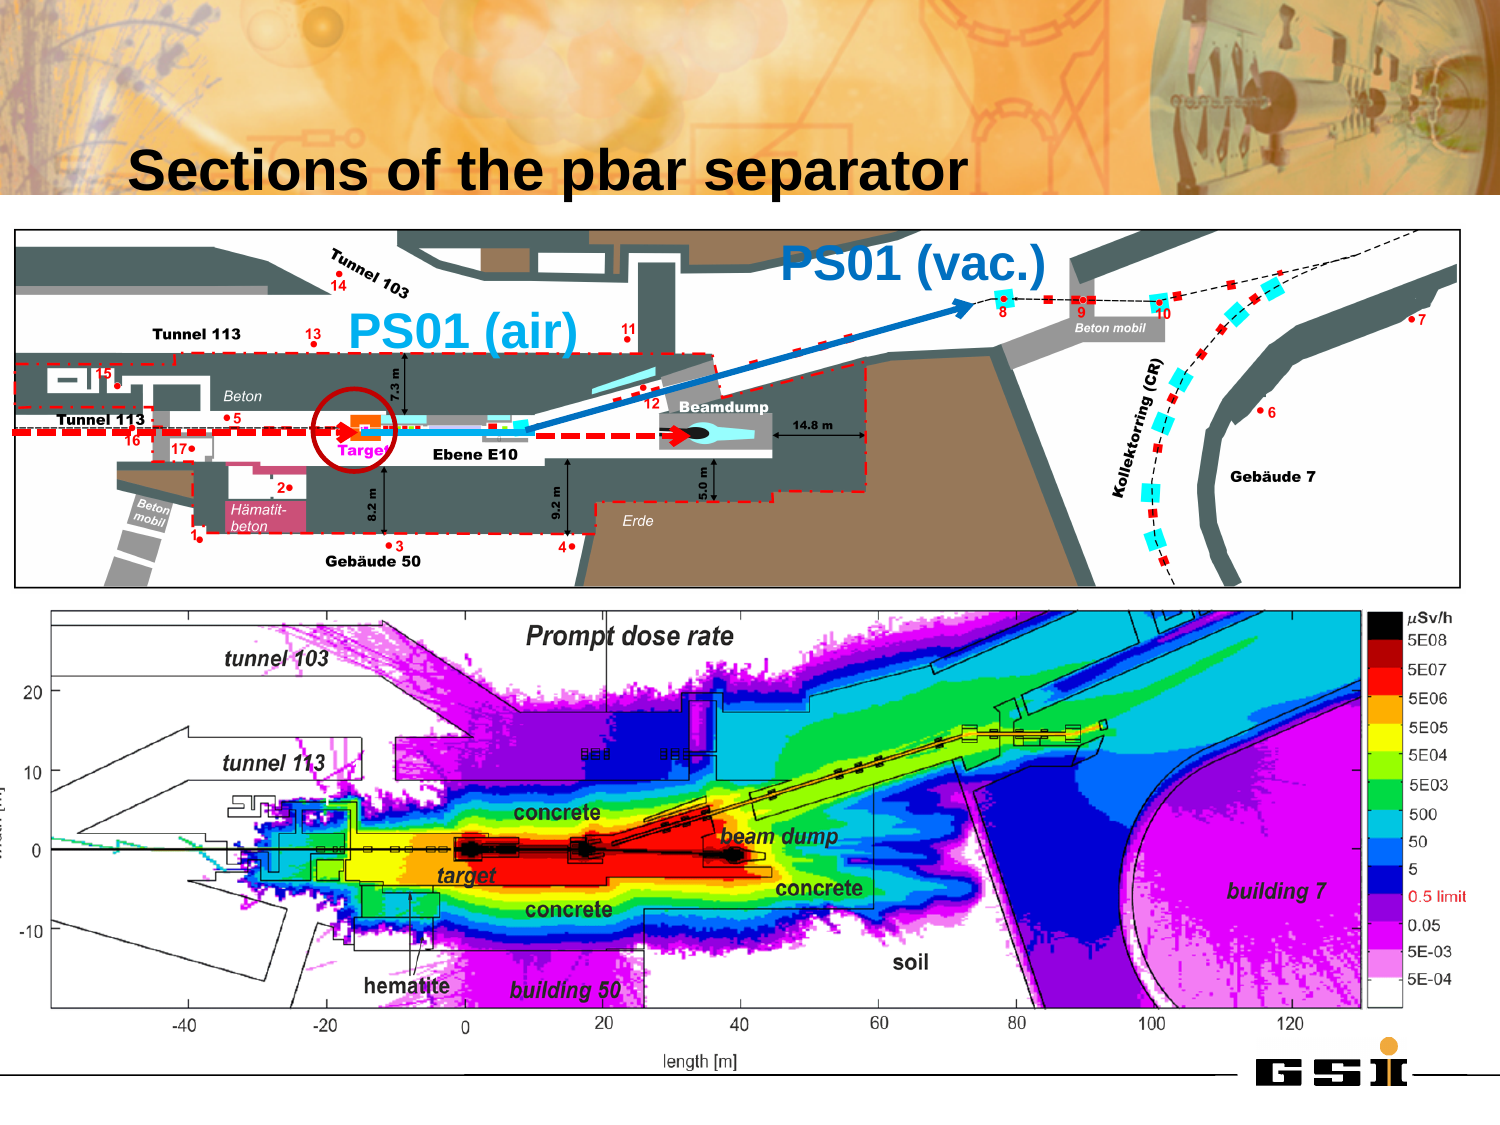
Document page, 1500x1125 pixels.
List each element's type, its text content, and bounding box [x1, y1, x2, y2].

picture [0, 609, 1466, 1086]
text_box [525, 303, 975, 431]
picture [0, 0, 1500, 195]
picture [11, 222, 1466, 594]
title Sections of the pbar separator [112, 39, 1388, 210]
